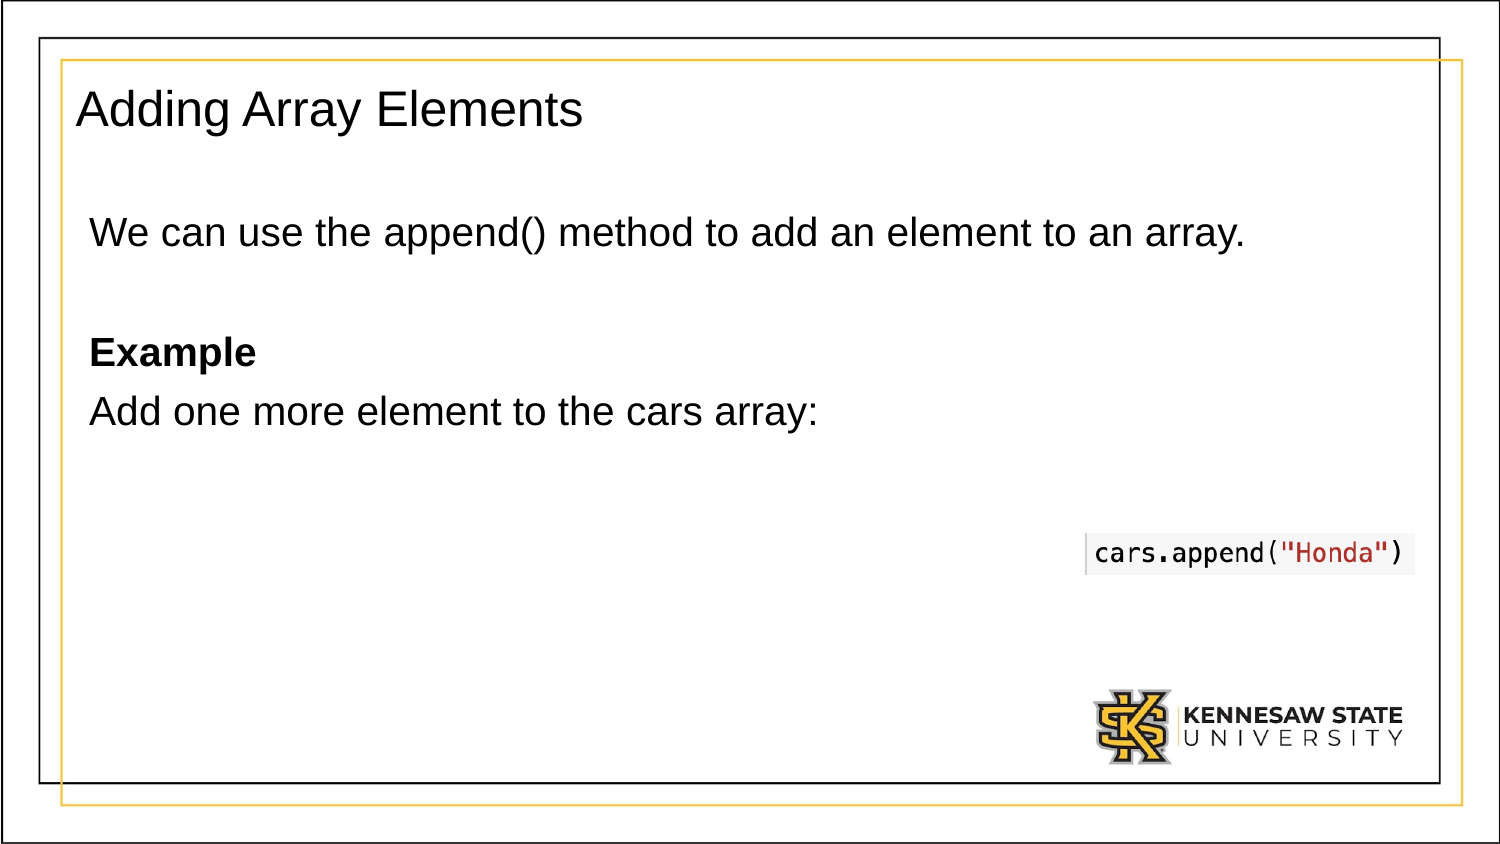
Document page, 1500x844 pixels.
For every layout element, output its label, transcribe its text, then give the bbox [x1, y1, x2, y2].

picture [0, 0, 1500, 844]
title Adding Array Elements [60, 62, 1442, 158]
list We can use the append() method to add an element to an array. Example Add one more element to the cars array: [60, 204, 1485, 806]
